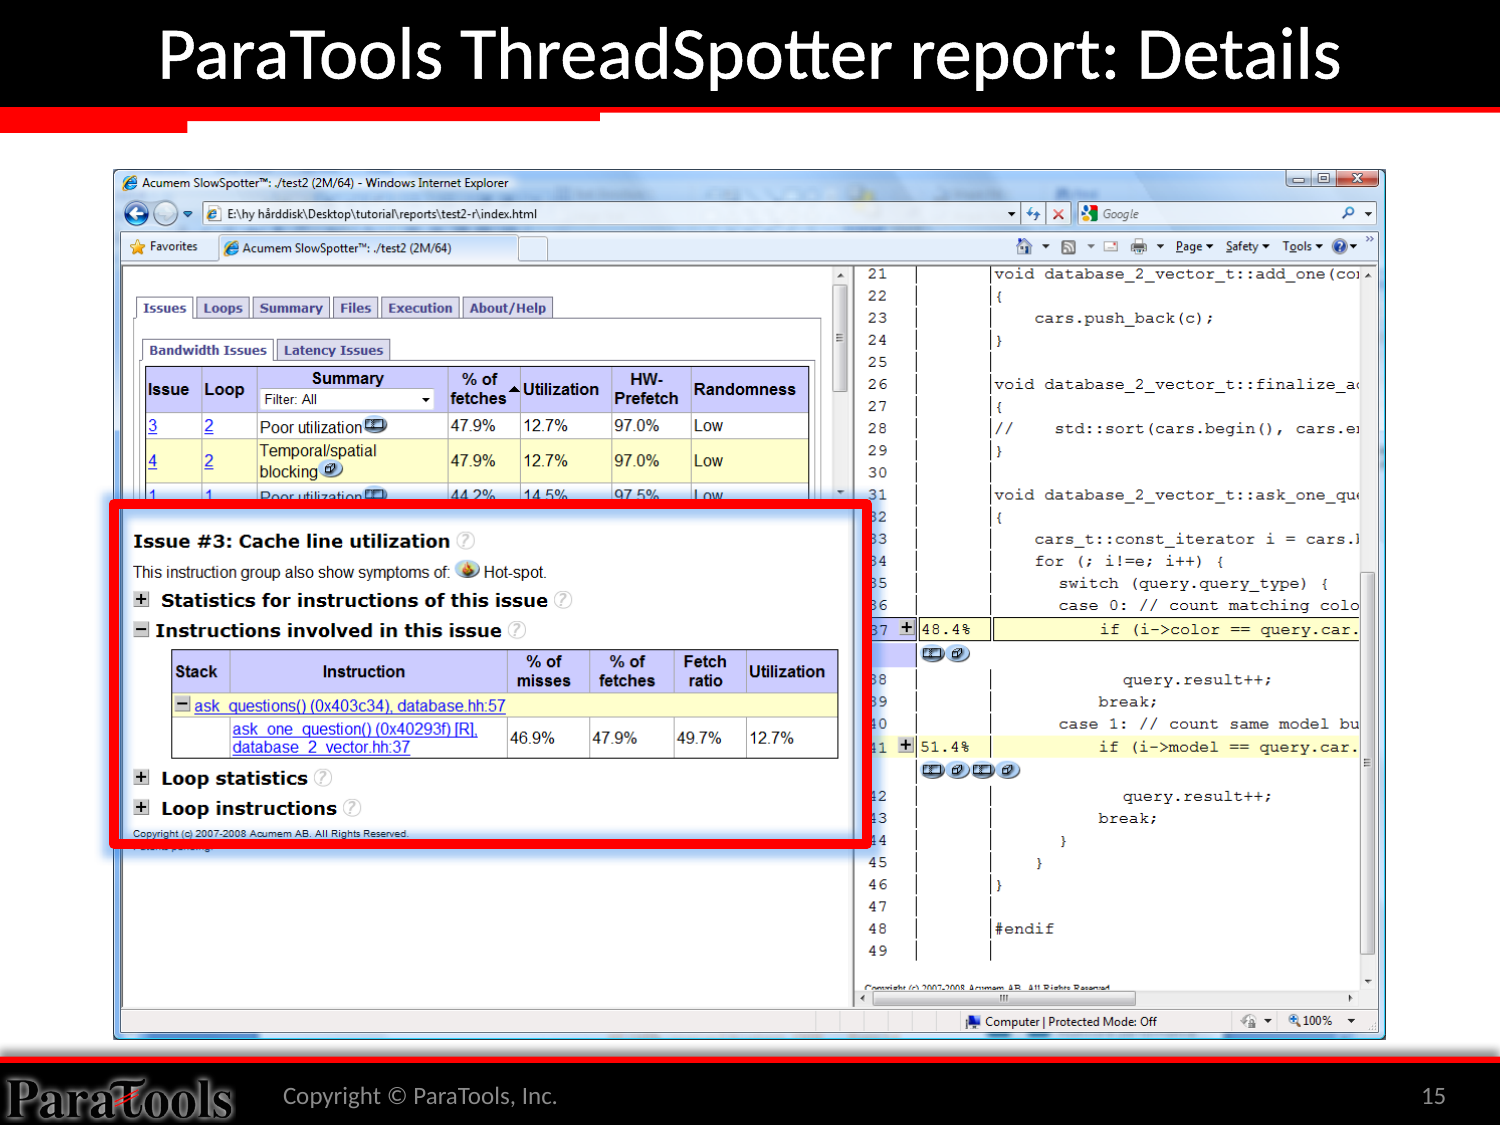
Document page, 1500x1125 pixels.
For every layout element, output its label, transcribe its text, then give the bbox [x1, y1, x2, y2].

footer Copyright © ParaTools, Inc. [268, 1065, 1281, 1125]
title ParaTools ThreadSpotter report: Details [0, 0, 1500, 102]
slide_number 15 [1312, 1065, 1462, 1125]
picture [0, 1072, 236, 1123]
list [113, 168, 1386, 1040]
